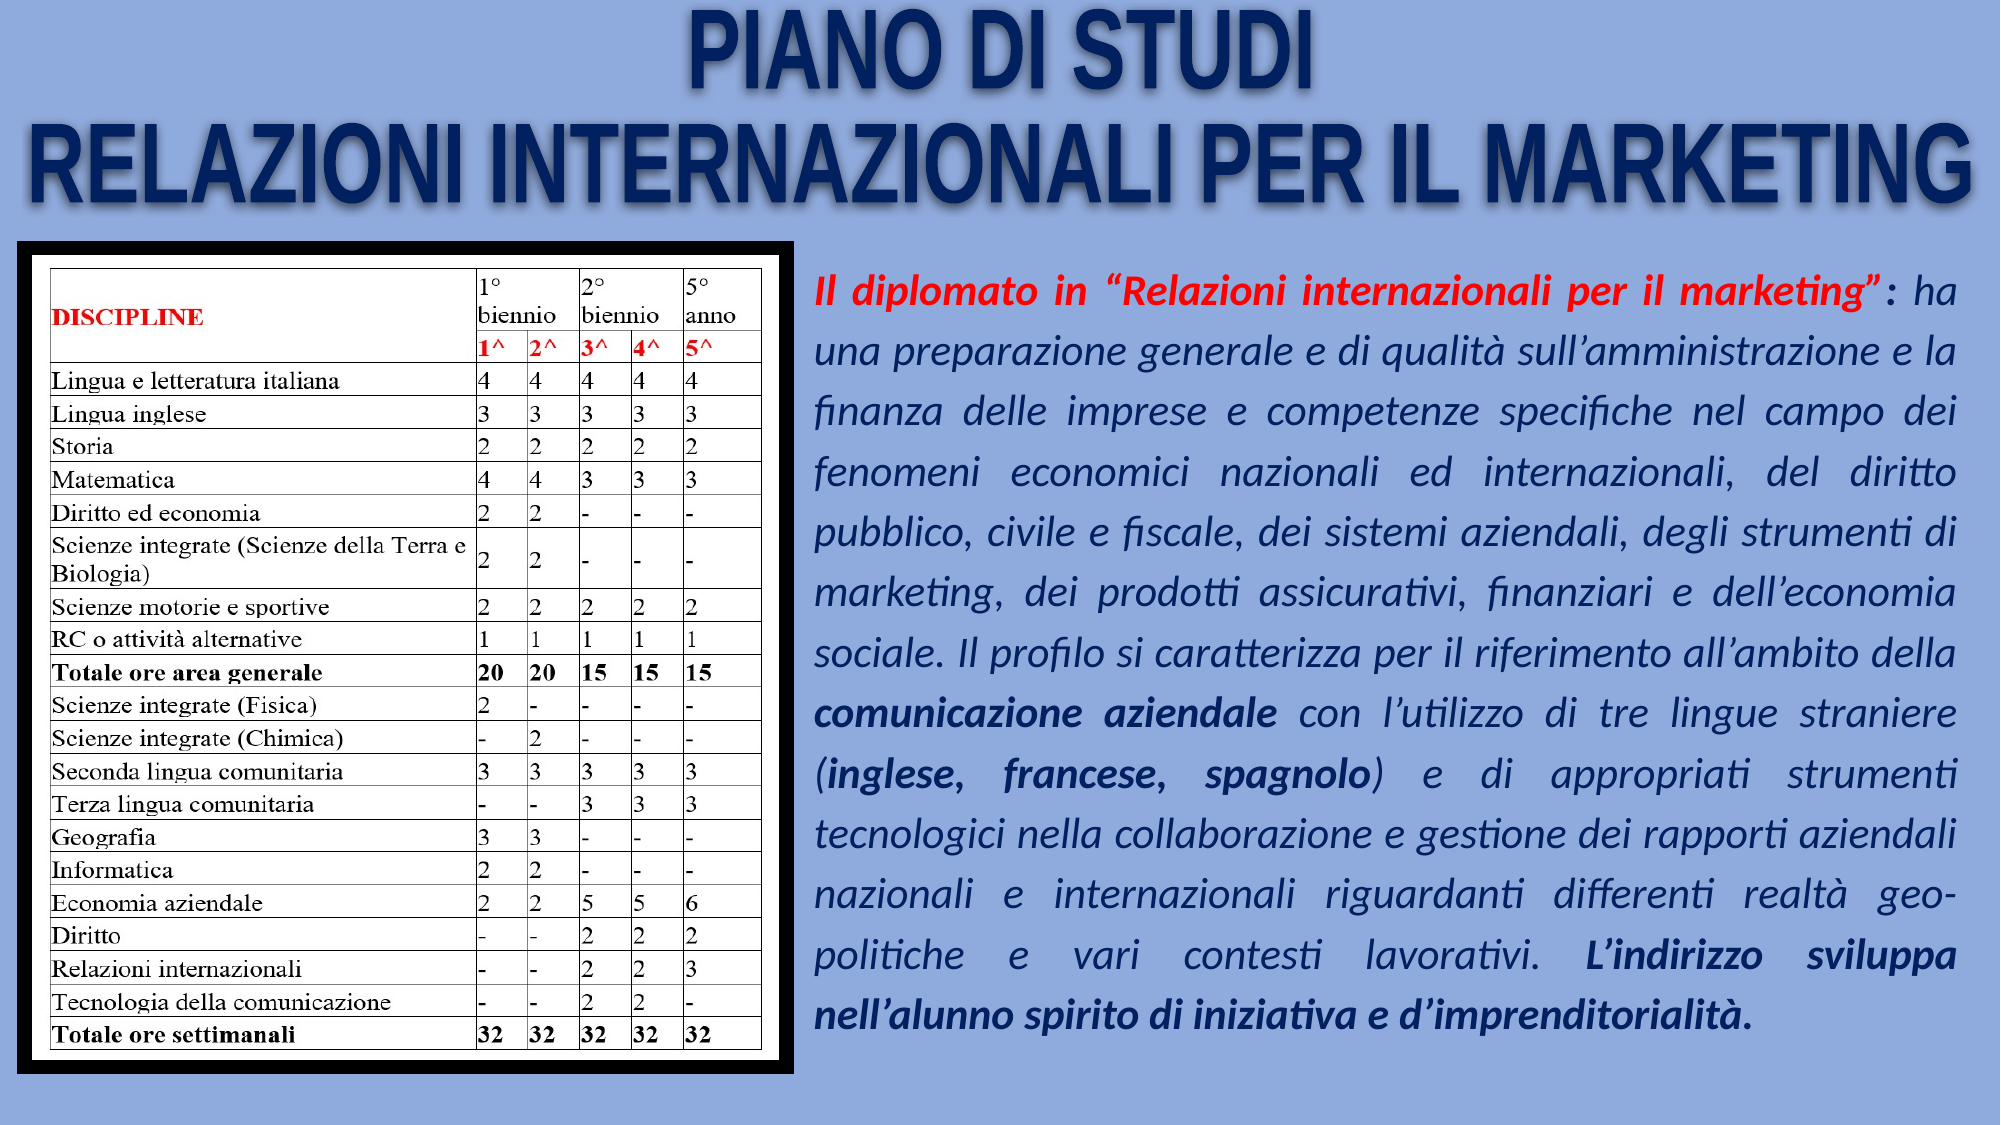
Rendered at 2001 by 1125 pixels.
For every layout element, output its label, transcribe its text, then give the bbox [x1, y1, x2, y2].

text_box Il diplomato in “Relazioni internazionali per il marketing”: ha una preparazione generale e di qualità sull’amministrazione e la finanza delle imprese e competenze specifiche nel campo dei fenomeni economici nazionali ed internazionali, del diritto pubblico, civile e fiscale, dei sistemi aziendali, degli strumenti di marketing, dei prodotti assicurativi, finanziari e dell’economia sociale. Il profilo si caratterizza per il riferimento all’ambito della comunicazione aziendale con l’utilizzo di tre lingue straniere (inglese, francese, spagnolo) e di appropriati strumenti tecnologici nella collaborazione e gestione dei rapporti aziendali nazionali e internazionali riguardanti differenti realtà geo-politiche e vari contesti lavorativi. L’indirizzo sviluppa nell’alunno spirito di iniziativa e d’imprenditorialità. [799, 246, 1973, 1046]
picture [31, 255, 780, 1060]
